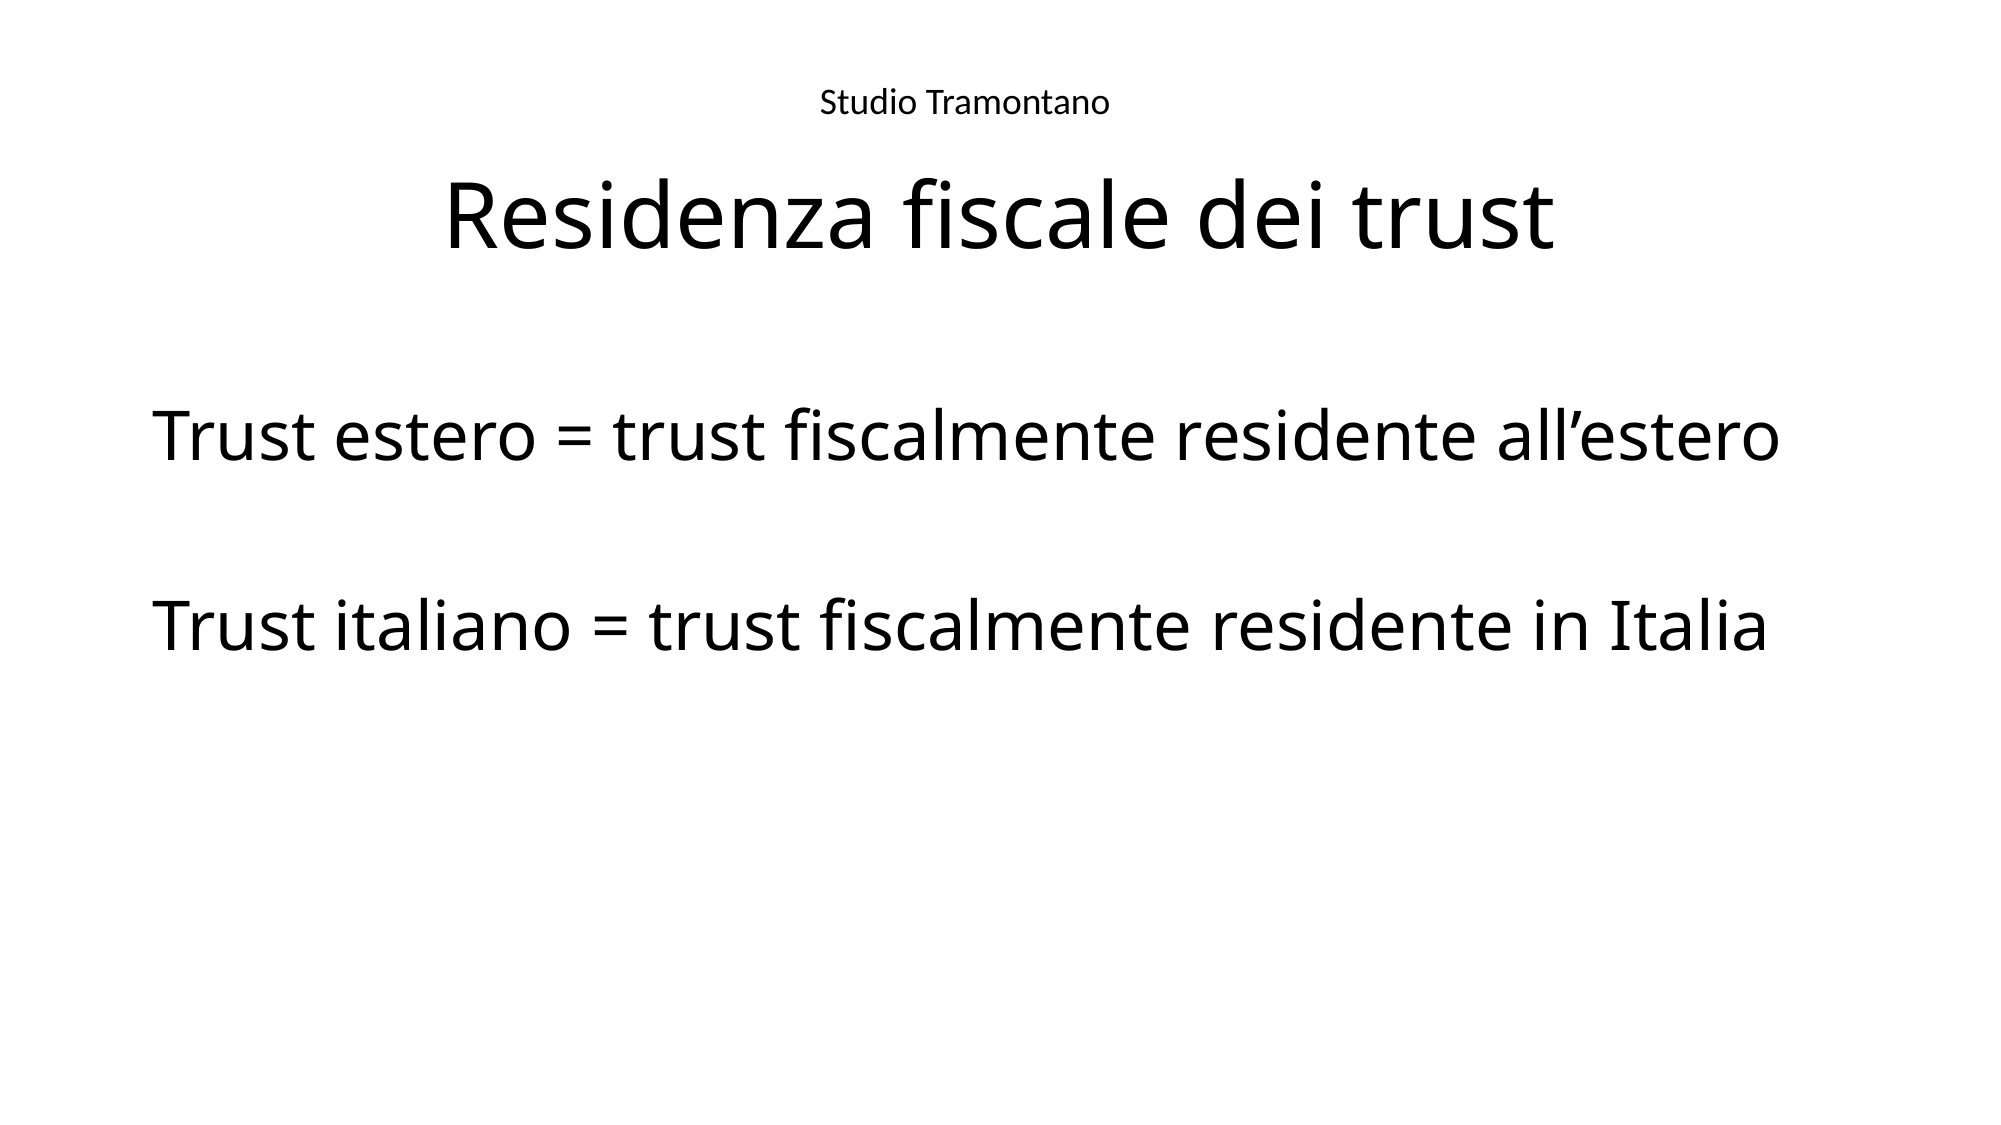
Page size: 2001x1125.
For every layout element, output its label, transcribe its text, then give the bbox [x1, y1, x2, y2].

text_box Studio Tramontano [590, 70, 1341, 130]
title Residenza fiscale dei trust [137, 152, 1863, 206]
list Trust estero = trust fiscalmente residente all’estero Trust italiano = trust fiscalmente residente in Italia [137, 206, 1863, 1018]
